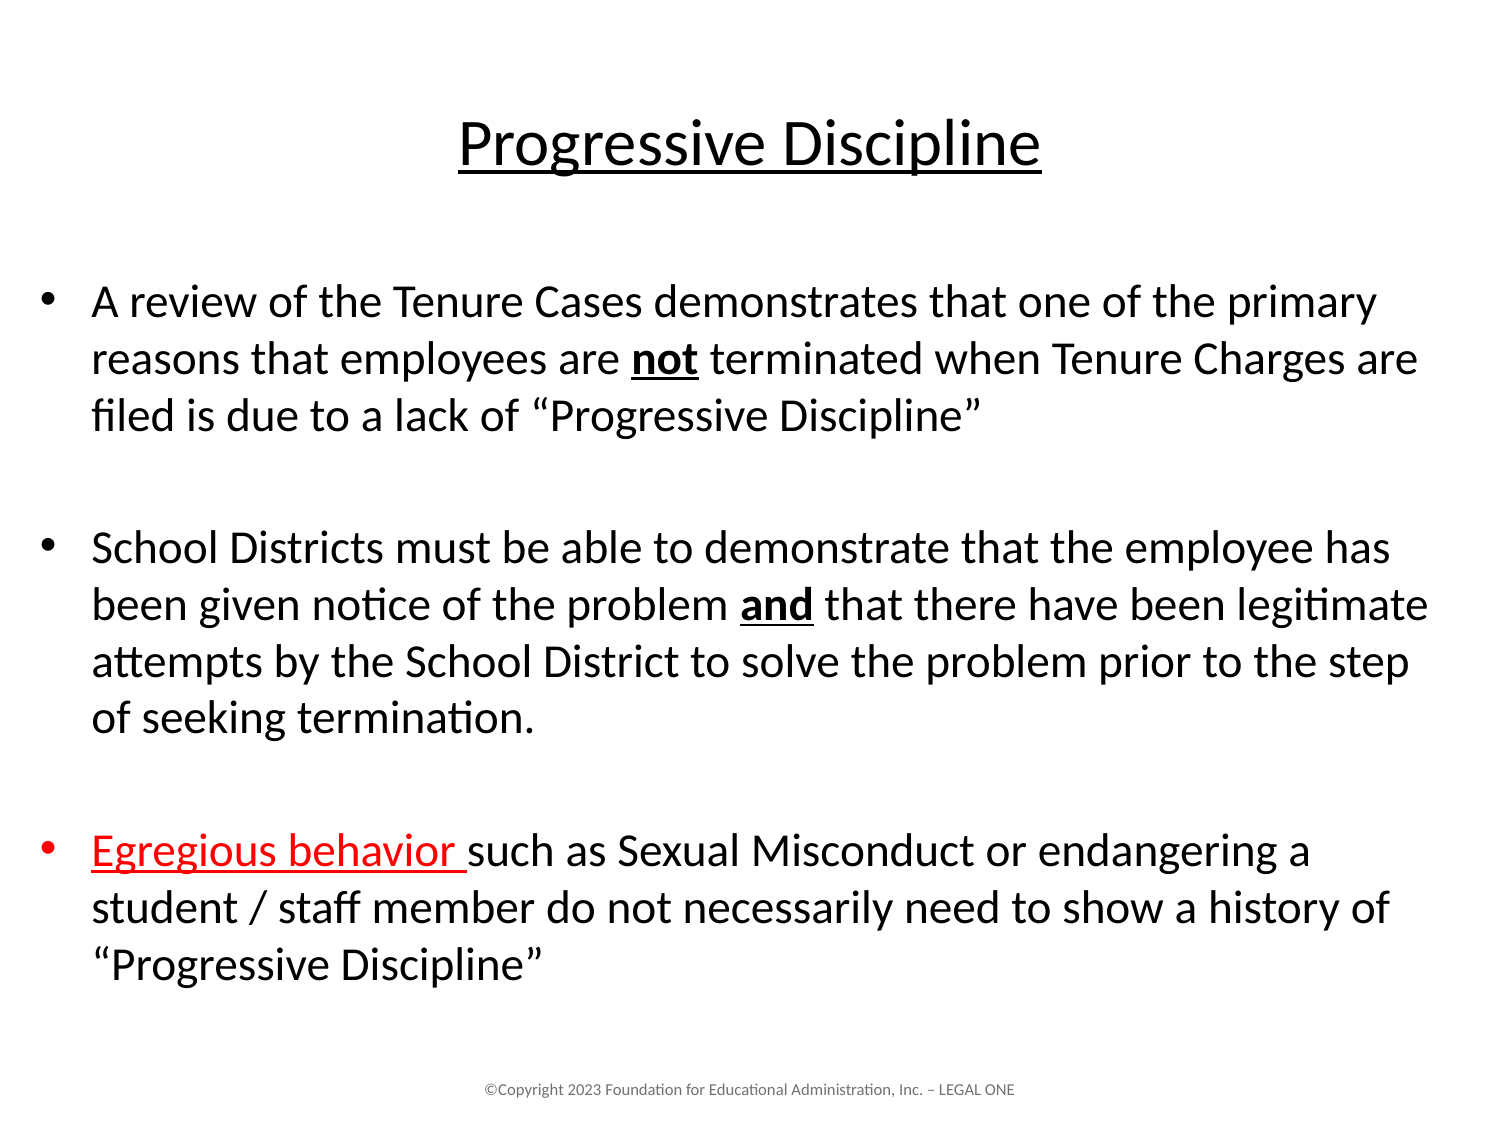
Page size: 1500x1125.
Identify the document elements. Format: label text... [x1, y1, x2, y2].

title Progressive Discipline [75, 45, 1425, 233]
list A review of the Tenure Cases demonstrates that one of the primary reasons that employees are not terminated when Tenure Charges are filed is due to a lack of “Progressive Discipline” School Districts must be able to demonstrate that the employee has been given notice of the problem and that there have been legitimate attempts by the School District to solve the problem prior to the step of seeking termination. Egregious behavior such as Sexual Misconduct or endangering a student / staff member do not necessarily need to show a history of “Progressive Discipline” [24, 262, 1450, 1005]
